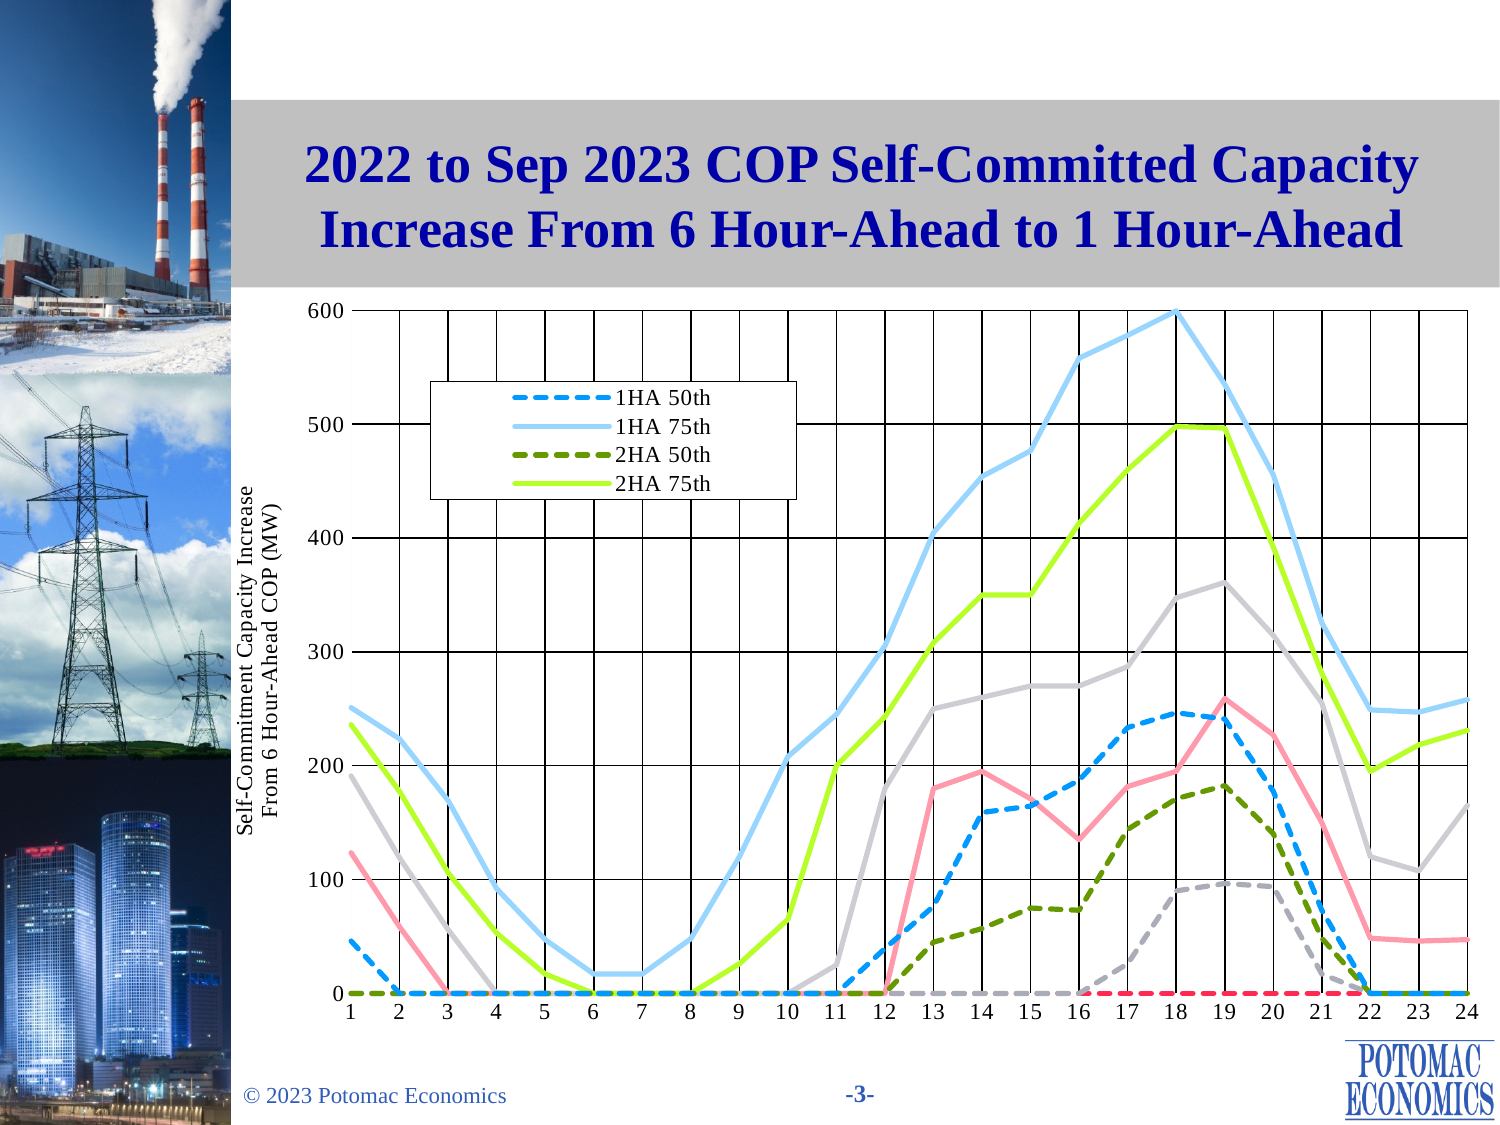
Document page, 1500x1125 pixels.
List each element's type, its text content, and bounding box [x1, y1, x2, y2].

chart [224, 287, 1500, 1038]
picture [1344, 1039, 1496, 1122]
picture [0, 0, 231, 1125]
title 2022 to Sep 2023 COP Self-Committed Capacity Increase From 6 Hour-Ahead to 1 Hour-Ahead [224, 99, 1500, 286]
